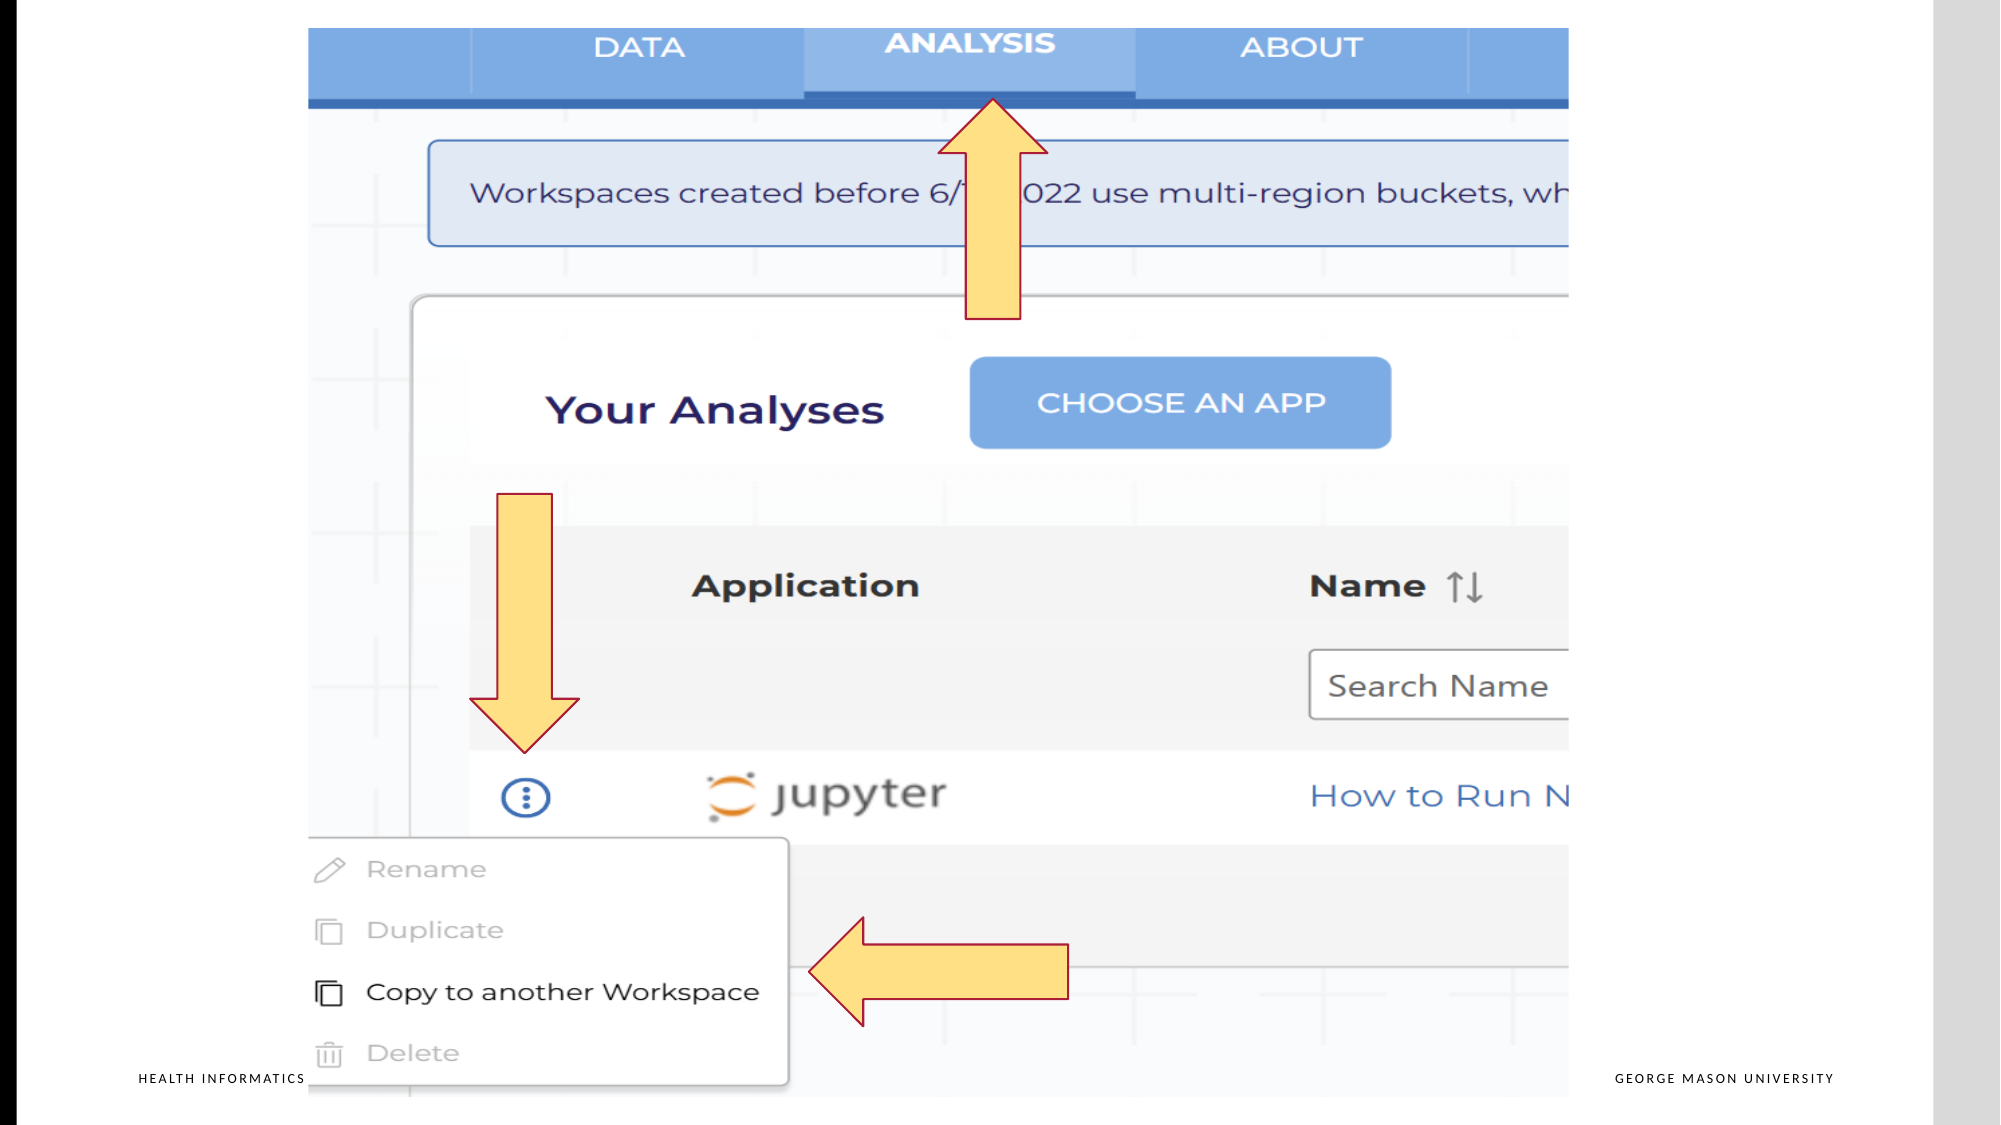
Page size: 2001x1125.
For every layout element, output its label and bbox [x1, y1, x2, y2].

picture [307, 28, 1569, 1097]
